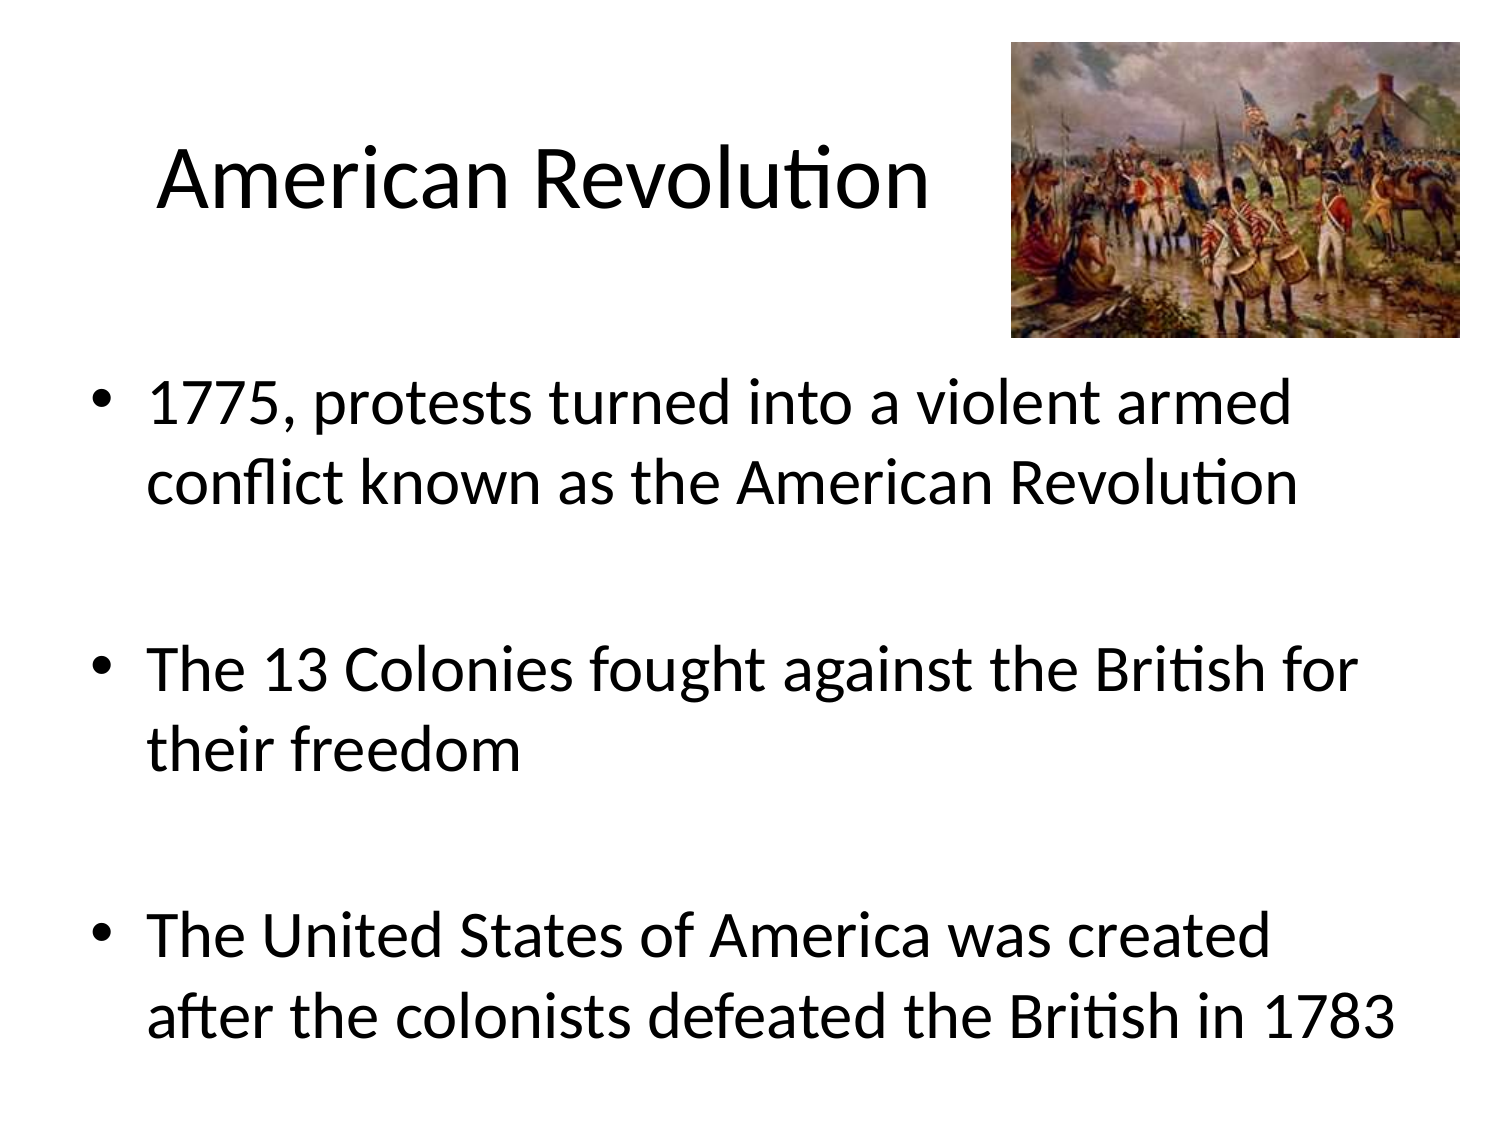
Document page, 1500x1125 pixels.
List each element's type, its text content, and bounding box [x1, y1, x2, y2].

picture [1011, 42, 1460, 339]
list 1775, protests turned into a violent armed conflict known as the American Revolution The 13 Colonies fought against the British for their freedom The United States of America was created after the colonists defeated the British in 1783 [75, 349, 1425, 1094]
title American Revolution [41, 78, 1006, 266]
